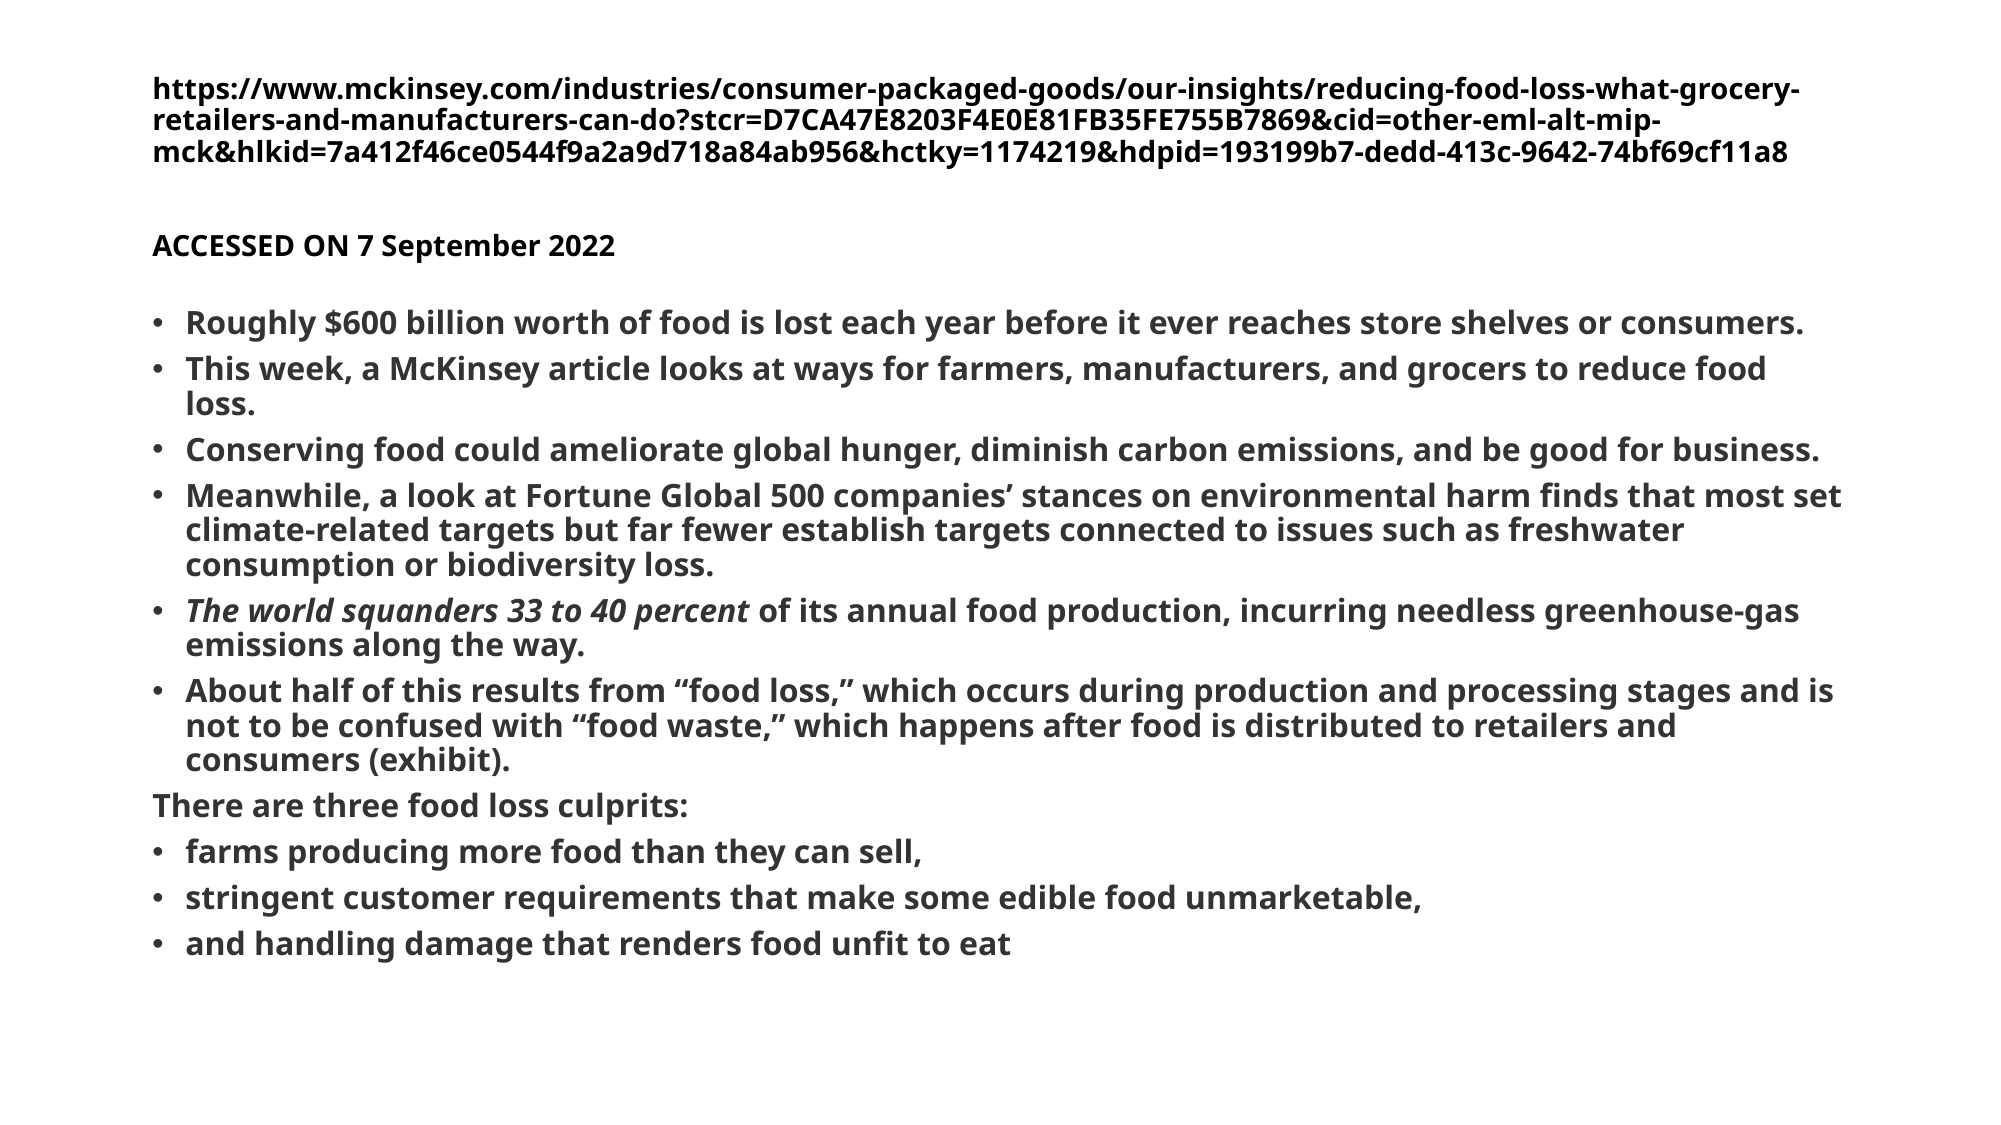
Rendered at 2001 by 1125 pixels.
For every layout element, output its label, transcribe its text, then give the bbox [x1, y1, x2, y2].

title https://www.mckinsey.com/industries/consumer-packaged-goods/our-insights/reducing-food-loss-what-grocery-retailers-and-manufacturers-can-do?stcr=D7CA47E8203F4E0E81FB35FE755B7869&cid=other-eml-alt-mip-mck&hlkid=7a412f46ce0544f9a2a9d718a84ab956&hctky=1174219&hdpid=193199b7-dedd-413c-9642-74bf69cf11a8 ACCESSED ON 7 September 2022 [137, 59, 1863, 278]
list Roughly $600 billion worth of food is lost each year before it ever reaches store shelves or consumers. This week, a McKinsey article looks at ways for farmers, manufacturers, and grocers to reduce food loss. Conserving food could ameliorate global hunger, diminish carbon emissions, and be good for business. Meanwhile, a look at Fortune Global 500 companies’ stances on environmental harm finds that most set climate-related targets but far fewer establish targets connected to issues such as freshwater consumption or biodiversity loss. The world squanders 33 to 40 percent of its annual food production, incurring needless greenhouse-gas emissions along the way. About half of this results from “food loss,” which occurs during production and processing stages and is not to be confused with “food waste,” which happens after food is distributed to retailers and consumers (exhibit). There are three food loss culprits: farms producing more food than they can sell, stringent customer requirements that make some edible food unmarketable, and handling damage that renders food unfit to eat [137, 299, 1863, 1014]
